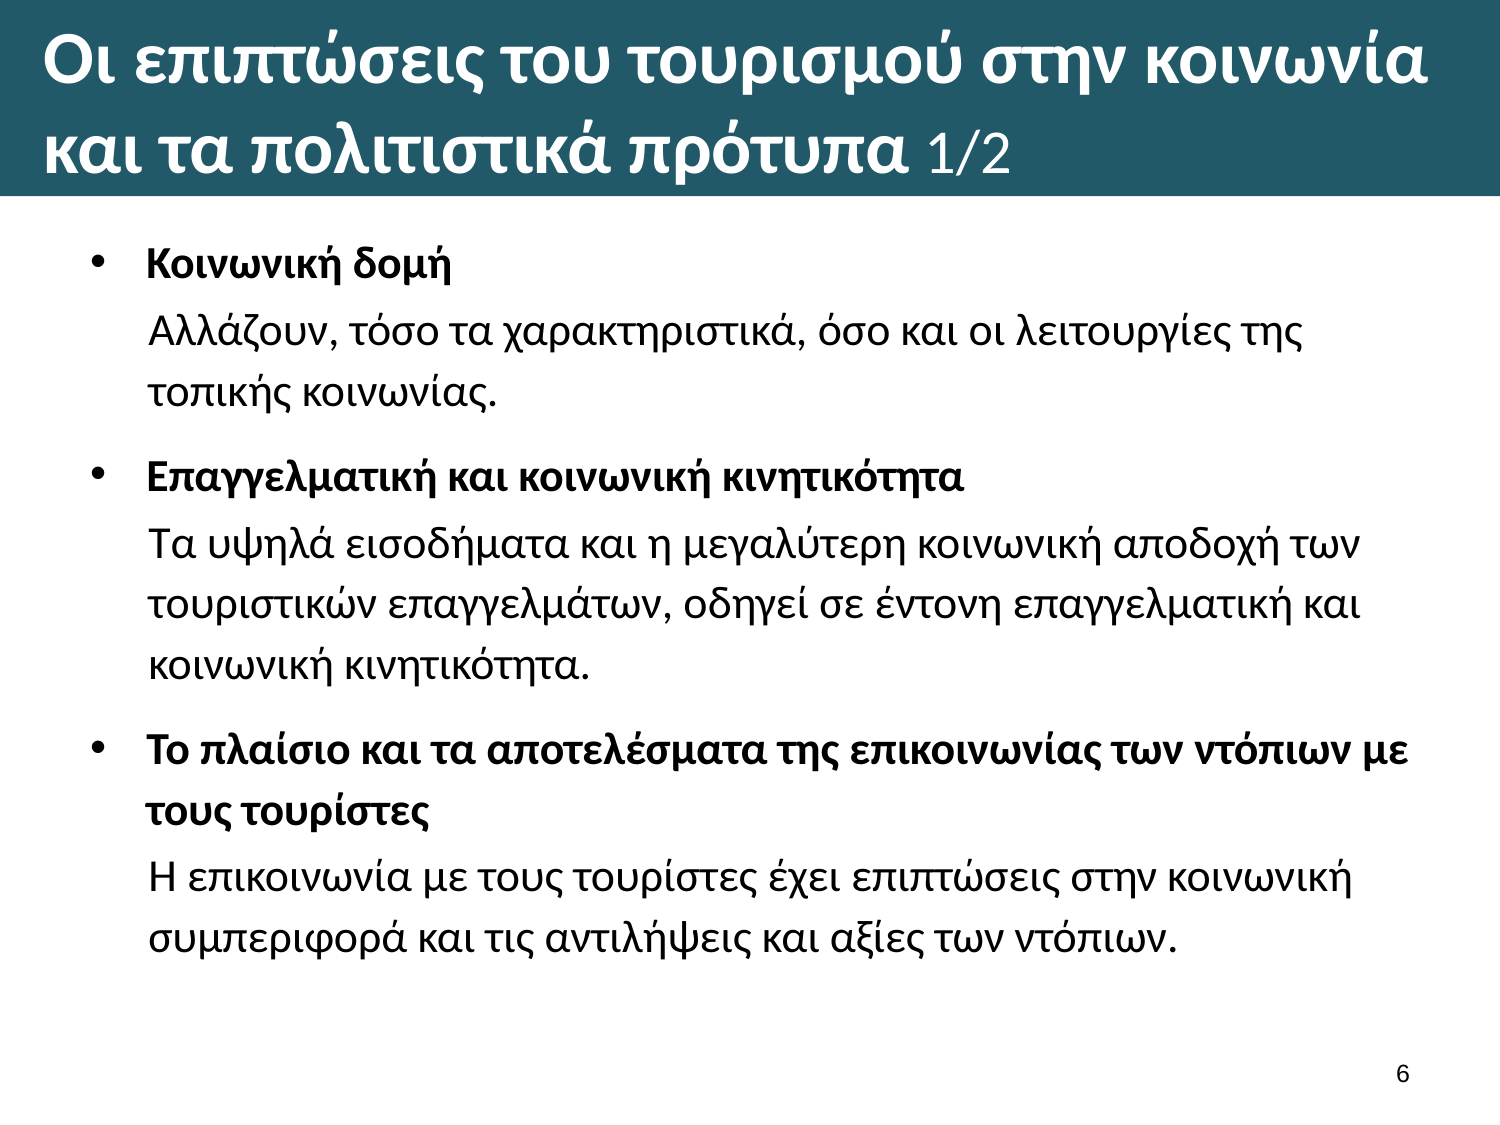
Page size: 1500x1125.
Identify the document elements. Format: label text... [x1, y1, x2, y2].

title Οι επιπτώσεις του τουρισμού στην κοινωνία και τα πολιτιστικά πρότυπα 1/2 [0, 0, 1500, 197]
list Κοινωνική δομή Αλλάζουν, τόσο τα χαρακτηριστικά, όσο και οι λειτουργίες της τοπικής κοινωνίας. Επαγγελματική και κοινωνική κινητικότητα Τα υψηλά εισοδήματα και η μεγαλύτερη κοινωνική αποδοχή των τουριστικών επαγγελμάτων, οδηγεί σε έντονη επαγγελματική και κοινωνική κινητικότητα. Το πλαίσιο και τα αποτελέσματα της επικοινωνίας των ντόπιων με τους τουρίστες Η επικοινωνία με τους τουρίστες έχει επιπτώσεις στην κοινωνική συμπεριφορά και τις αντιλήψεις και αξίες των ντόπιων. [75, 219, 1425, 1024]
slide_number 5 [1074, 1042, 1425, 1103]
